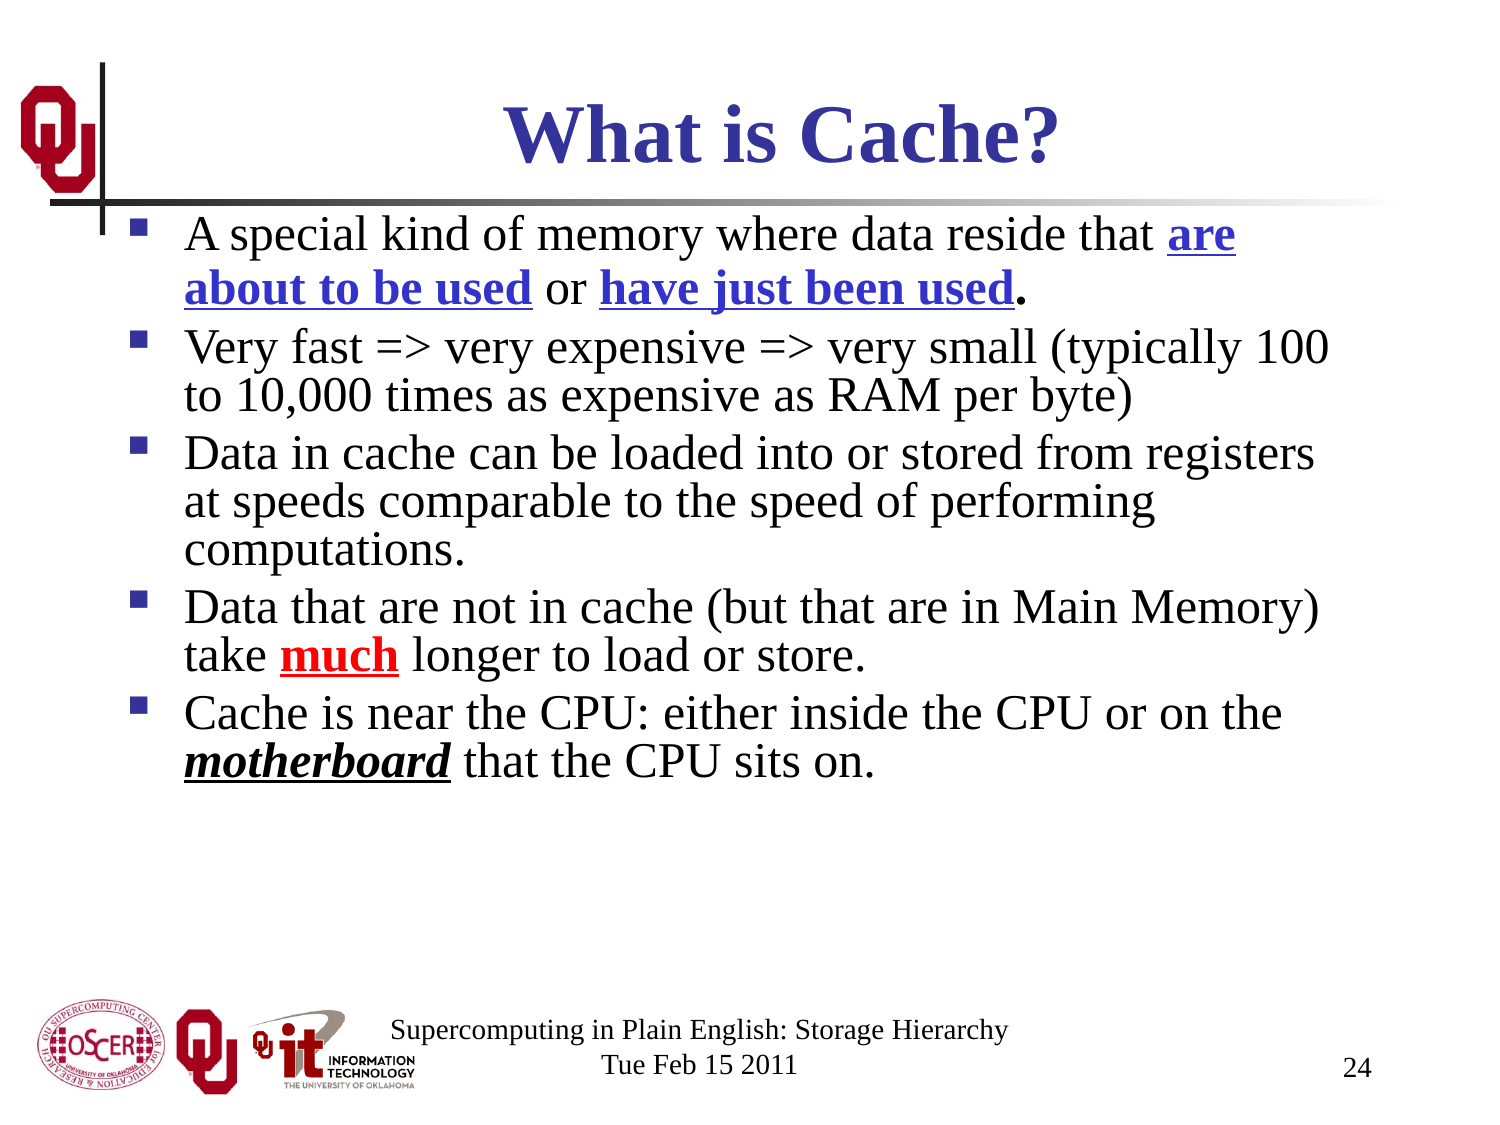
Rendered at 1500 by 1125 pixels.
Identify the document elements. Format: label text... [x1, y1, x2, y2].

slide_number 24 [1174, 1015, 1388, 1091]
picture [18, 83, 97, 196]
picture [37, 999, 165, 1090]
list A special kind of memory where data reside that are about to be used or have just been used. Very fast => very expensive => very small (typically 100 to 10,000 times as expensive as RAM per byte) Data in cache can be loaded into or stored from registers at speeds comparable to the speed of performing computations. Data that are not in cache (but that are in Main Memory) take much longer to load or store. Cache is near the CPU: either inside the CPU or on the motherboard that the CPU sits on. [112, 199, 1376, 1038]
text_box Supercomputing in Plain English: Storage Hierarchy Tue Feb 15 2011 [262, 1012, 1138, 1088]
title What is Cache? [124, 74, 1442, 187]
picture [174, 1038, 425, 1099]
